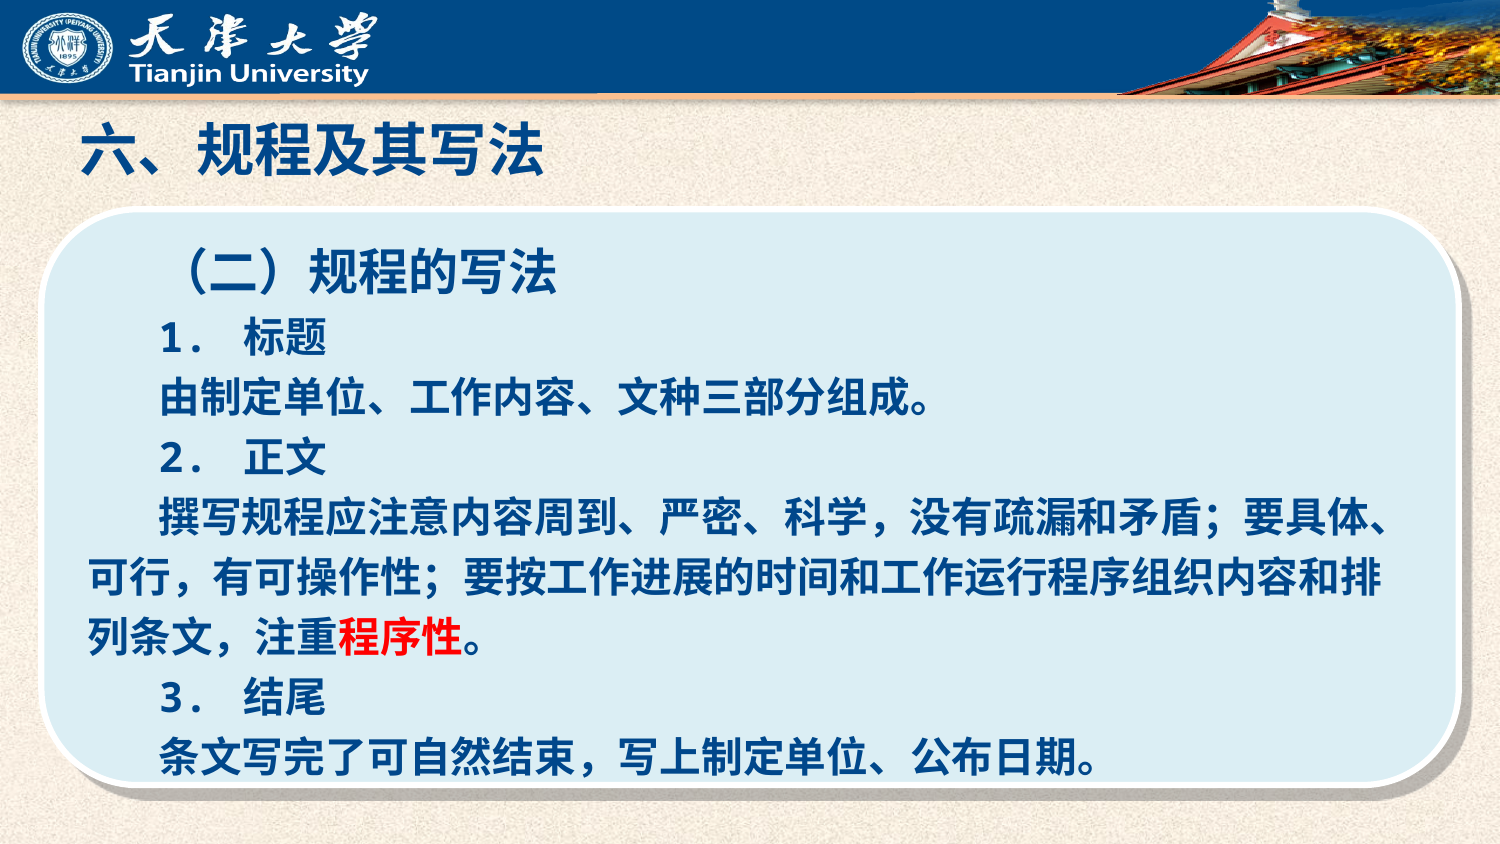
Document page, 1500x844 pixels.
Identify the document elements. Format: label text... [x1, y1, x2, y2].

picture [0, 99, 1500, 844]
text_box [41, 208, 1459, 786]
text_box 六、规程及其写法 [64, 105, 1459, 208]
picture [0, 0, 1500, 95]
